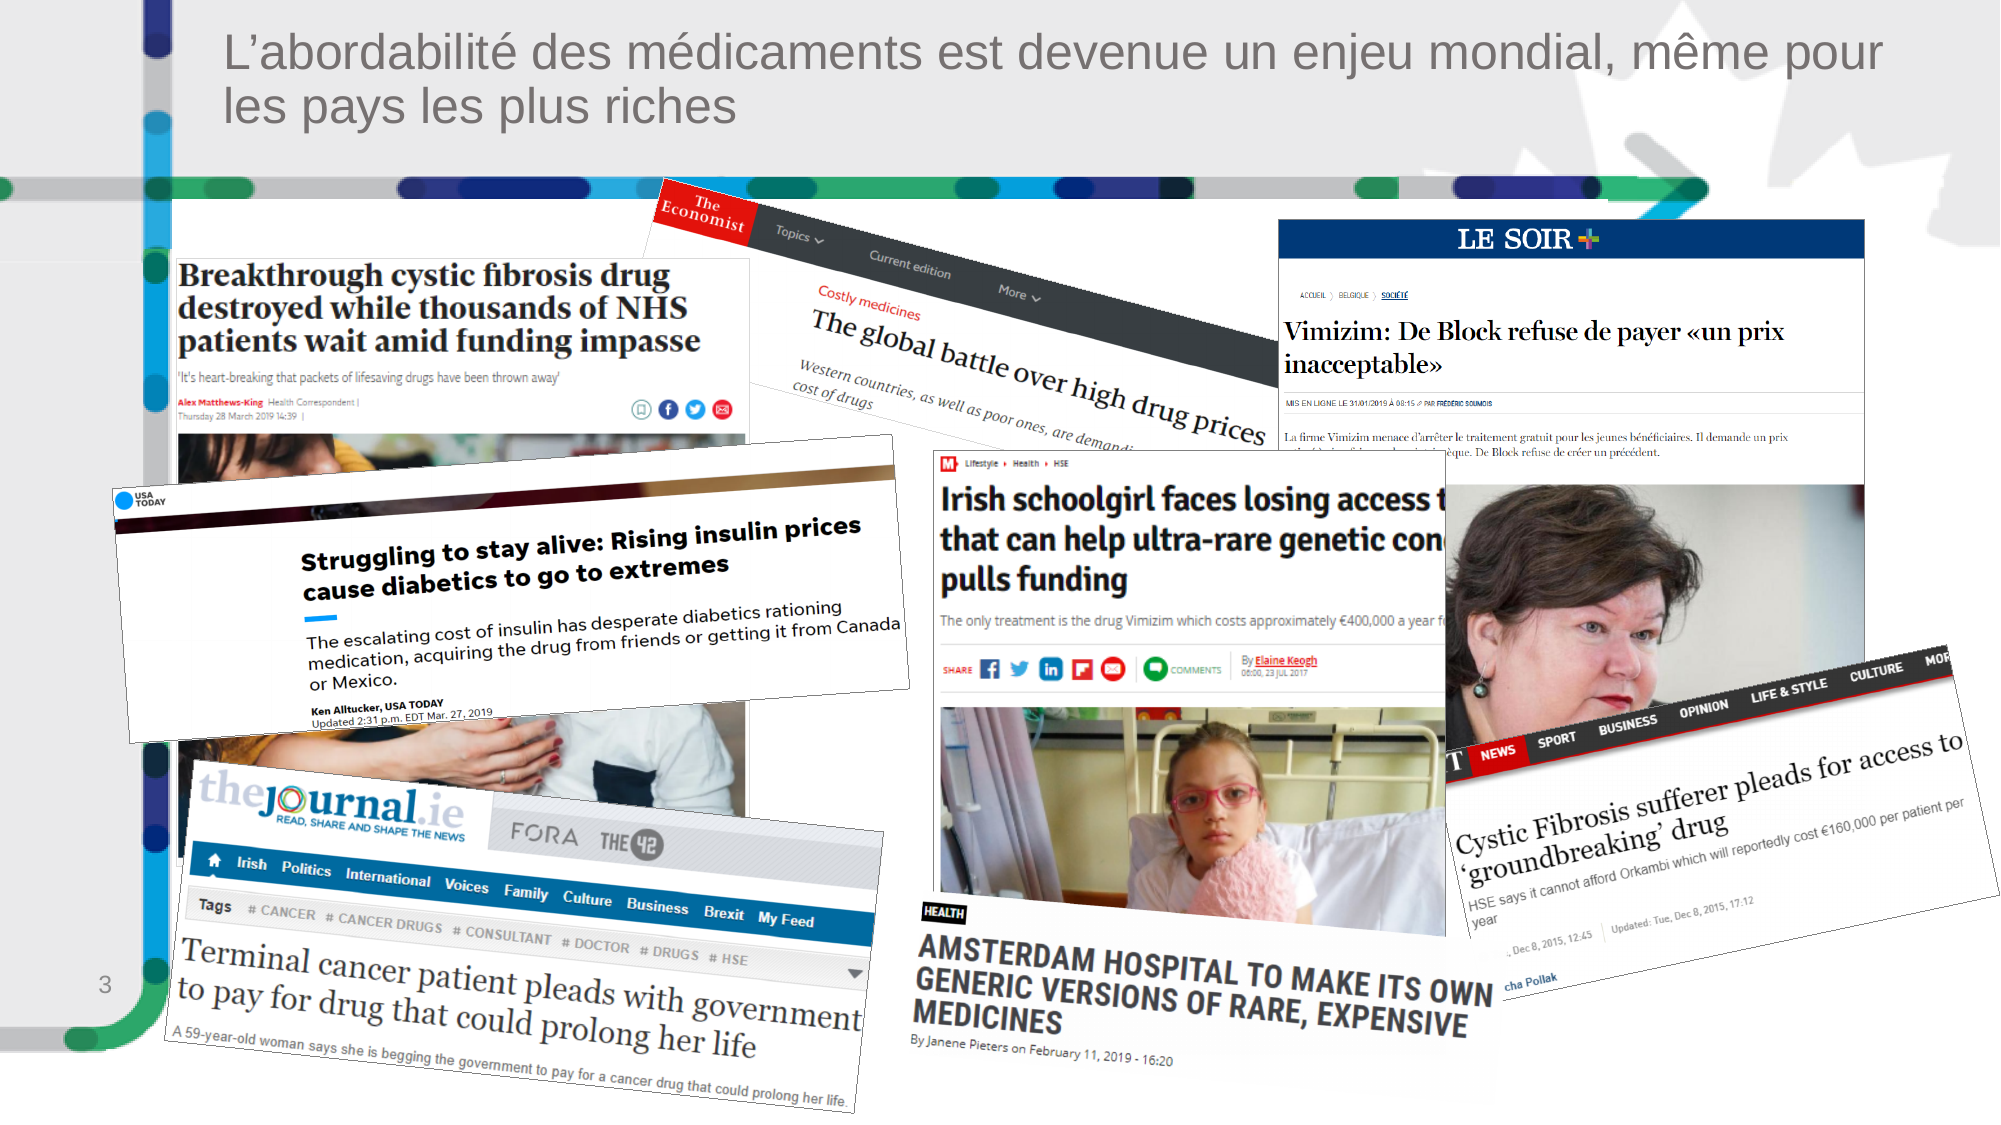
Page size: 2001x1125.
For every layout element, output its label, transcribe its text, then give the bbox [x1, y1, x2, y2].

slide_number 3 [42, 939, 128, 1027]
picture [0, 0, 2000, 1118]
title L’abordabilité des médicaments est devenue un enjeu mondial, même pour les pays les plus riches [208, 7, 1910, 153]
